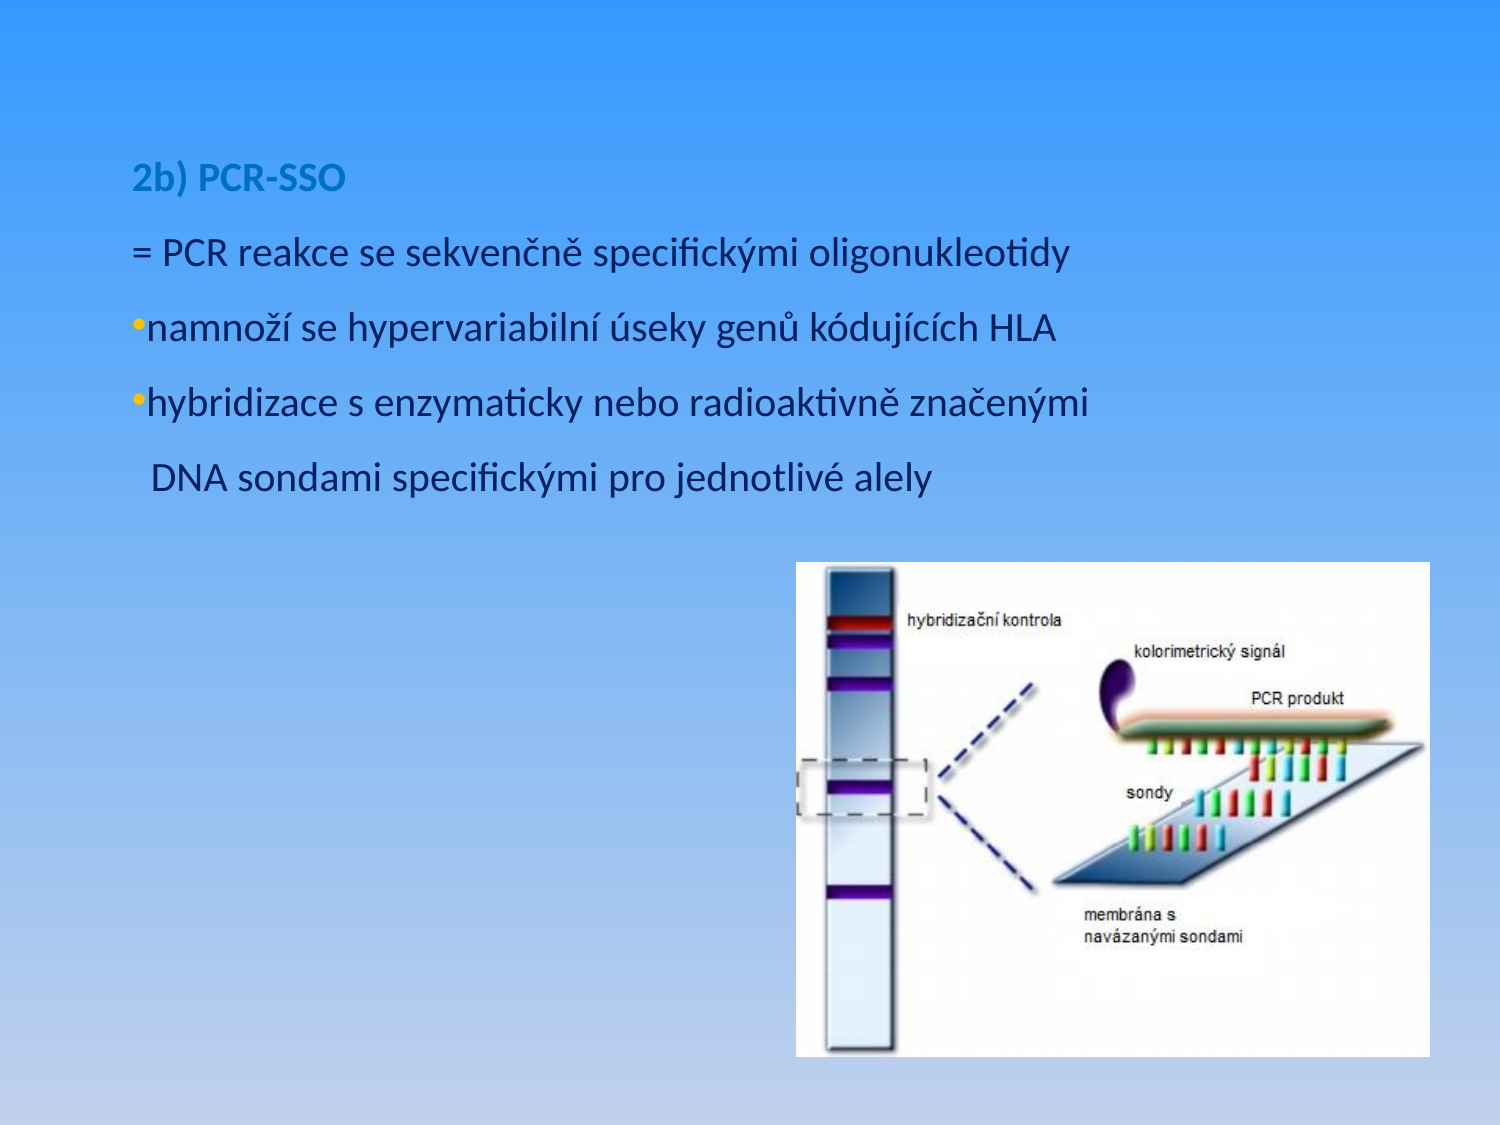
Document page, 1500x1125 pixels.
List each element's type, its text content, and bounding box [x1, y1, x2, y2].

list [796, 562, 1430, 1057]
text_box 2b) PCR-SSO = PCR reakce se sekvenčně specifickými oligonukleotidy namnoží se hypervariabilní úseky genů kódujících HLA hybridizace s enzymaticky nebo radioaktivně značenými DNA sondami specifickými pro jednotlivé alely [117, 117, 1430, 507]
